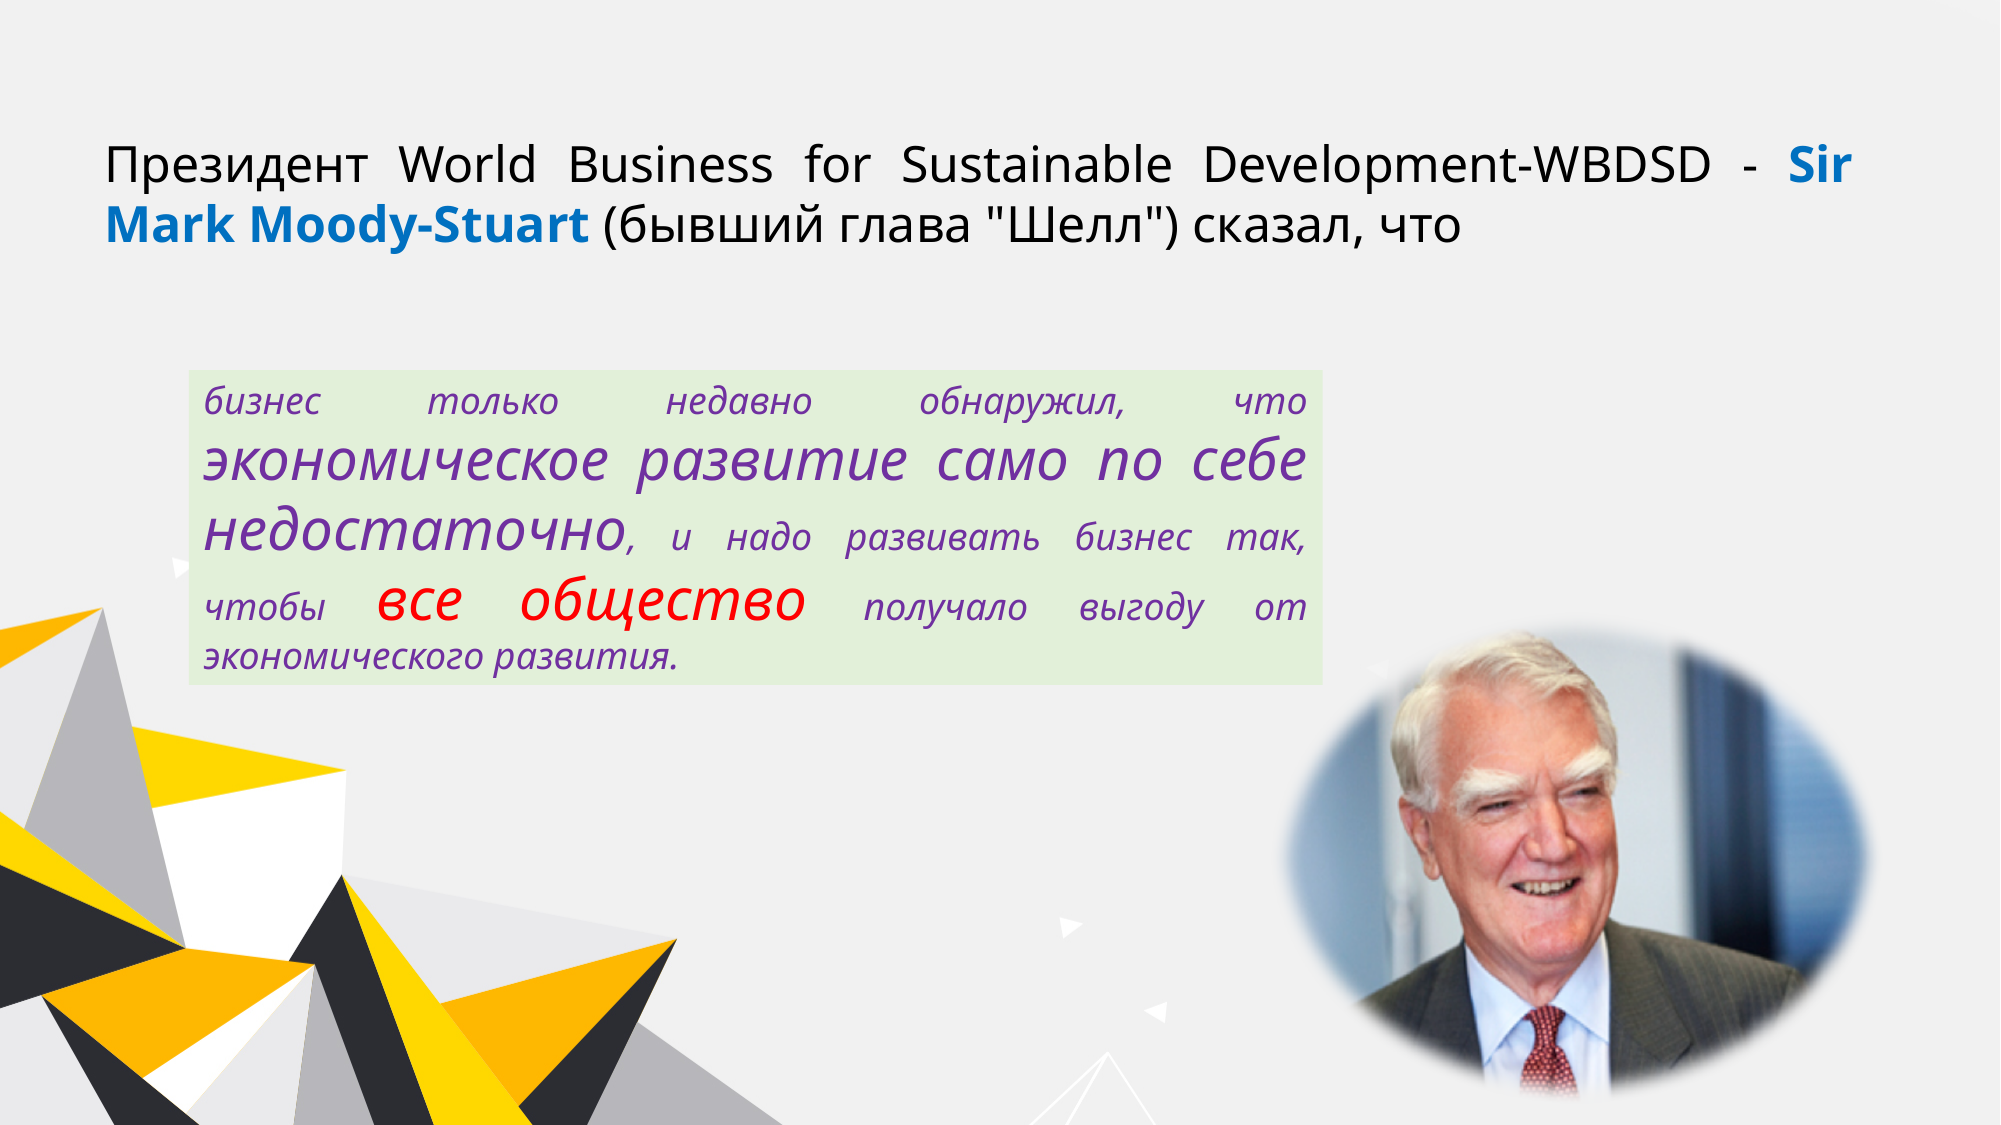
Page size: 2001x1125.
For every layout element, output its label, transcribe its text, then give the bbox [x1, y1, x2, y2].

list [1269, 611, 1884, 1105]
text_box бизнес только недавно обнаружил, что экономическое развитие само по себе недостаточно, и надо развивать бизнес так, чтобы все общество получало выгоду от экономического развития. [188, 370, 1323, 685]
picture [0, 0, 2000, 1125]
text_box Президент World Business for Sustainable Development-WBDSD - Sir Mark Moody-Stuart (бывший глава "Шелл") сказал, что [89, 125, 1869, 320]
